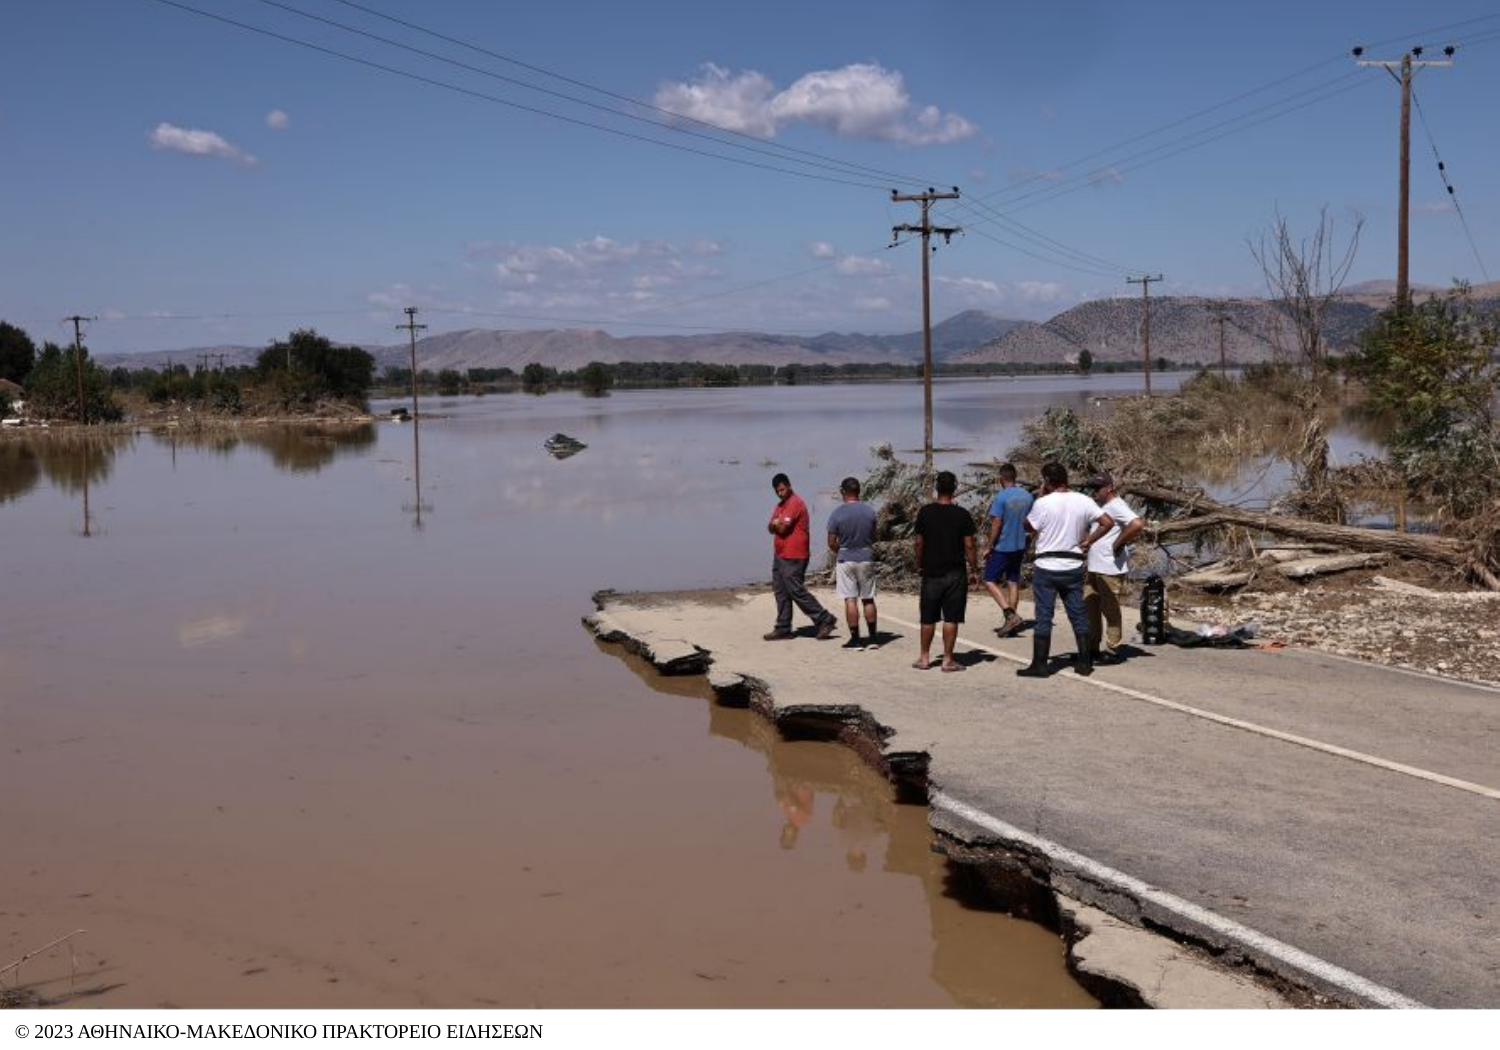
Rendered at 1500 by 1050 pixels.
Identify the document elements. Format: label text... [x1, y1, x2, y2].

text_box © 2023 ΑΘΗΝΑΙΚΟ-ΜΑΚΕΔΟΝΙΚΟ ΠΡΑΚΤΟΡΕΙΟ ΕΙΔΗΣΕΩΝ [0, 1017, 700, 1050]
picture [0, 0, 1500, 1010]
